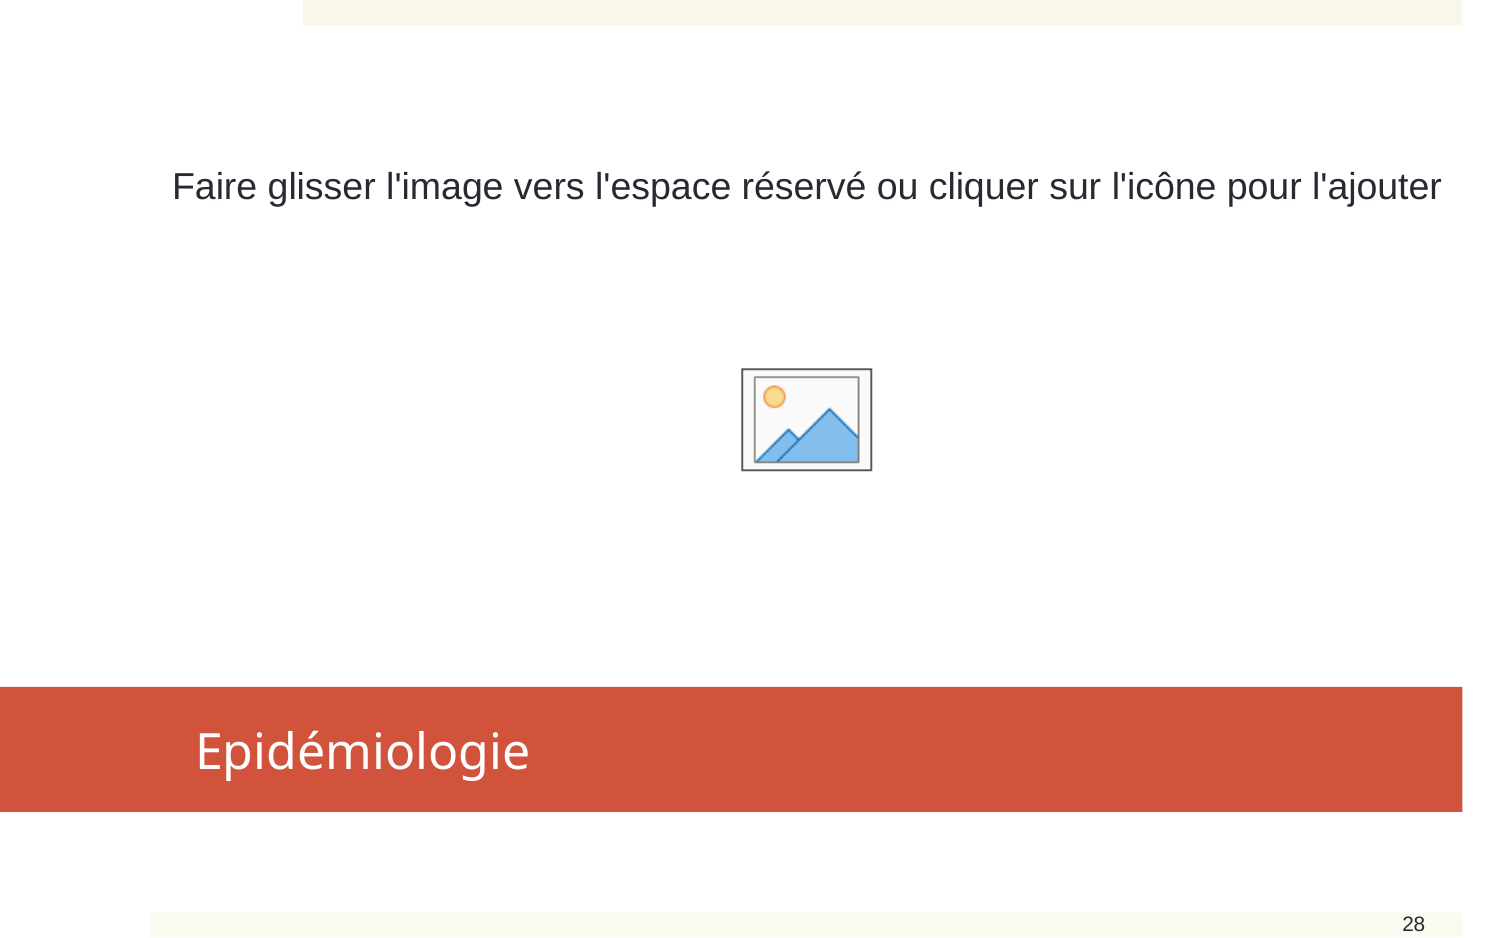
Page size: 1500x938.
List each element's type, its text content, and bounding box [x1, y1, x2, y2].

title Epidémiologie [0, 686, 1463, 812]
picture [151, 153, 1463, 687]
